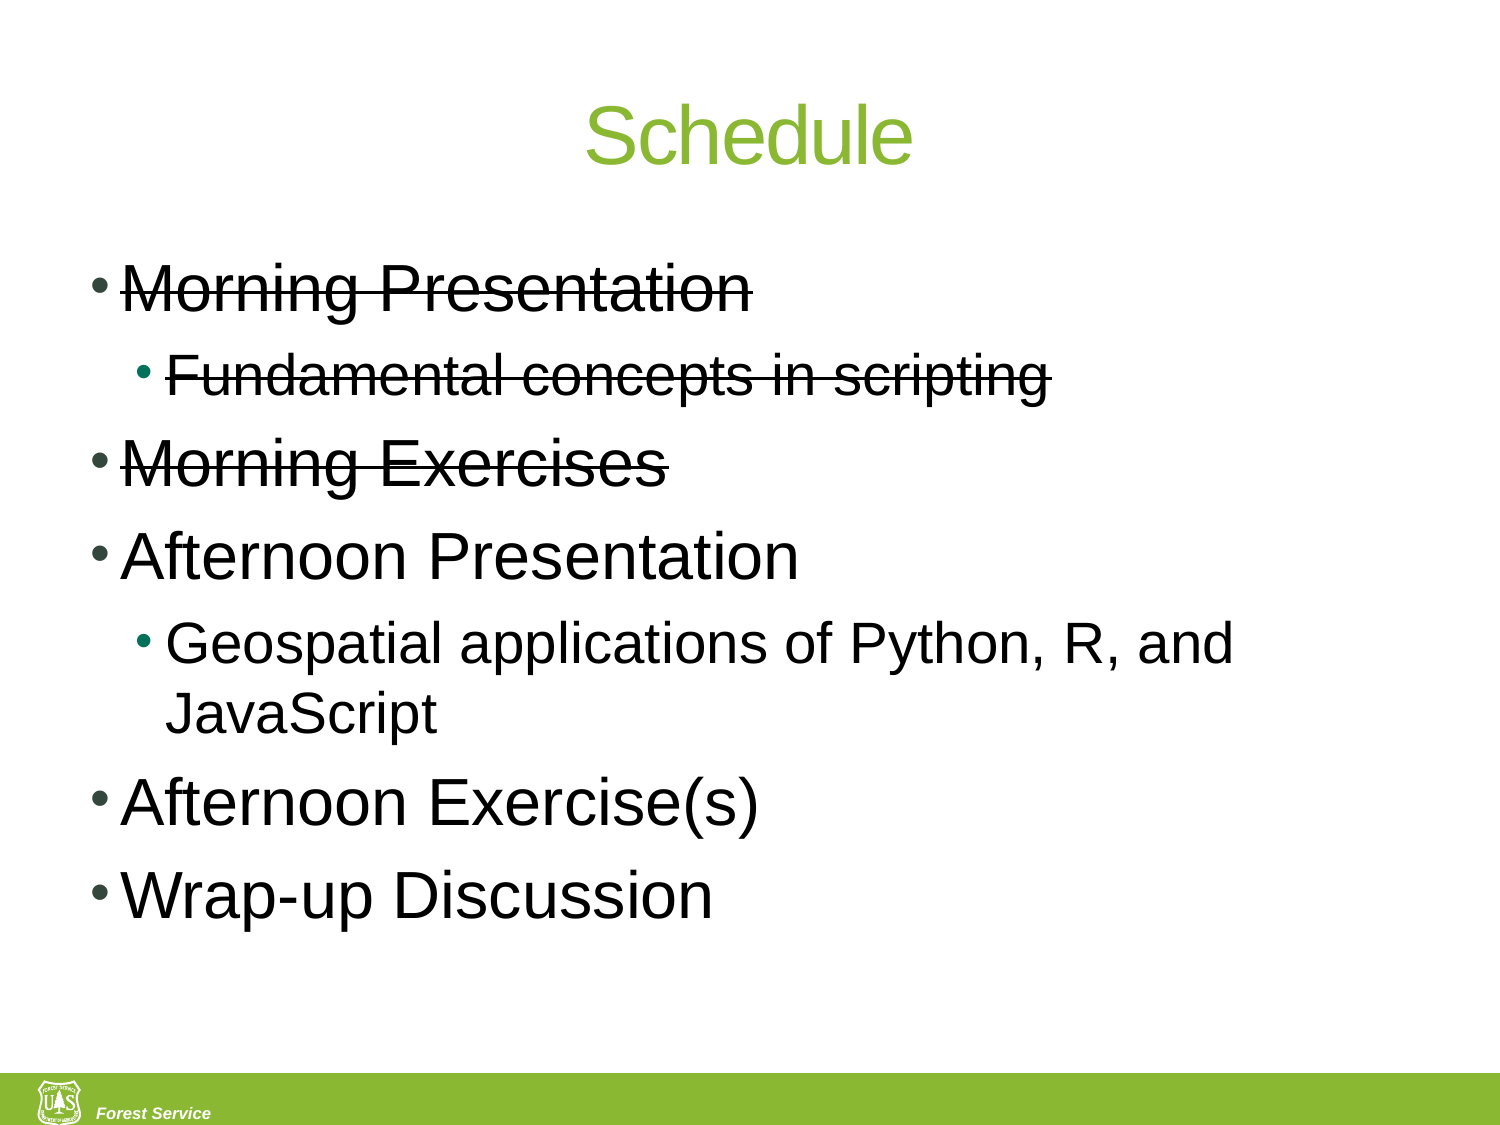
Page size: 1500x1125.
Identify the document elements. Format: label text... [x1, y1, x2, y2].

list Morning Presentation Fundamental concepts in scripting Morning Exercises Afternoon Presentation Geospatial applications of Python, R, and JavaScript Afternoon Exercise(s) Wrap-up Discussion [75, 237, 1425, 1063]
title Schedule [75, 50, 1425, 213]
